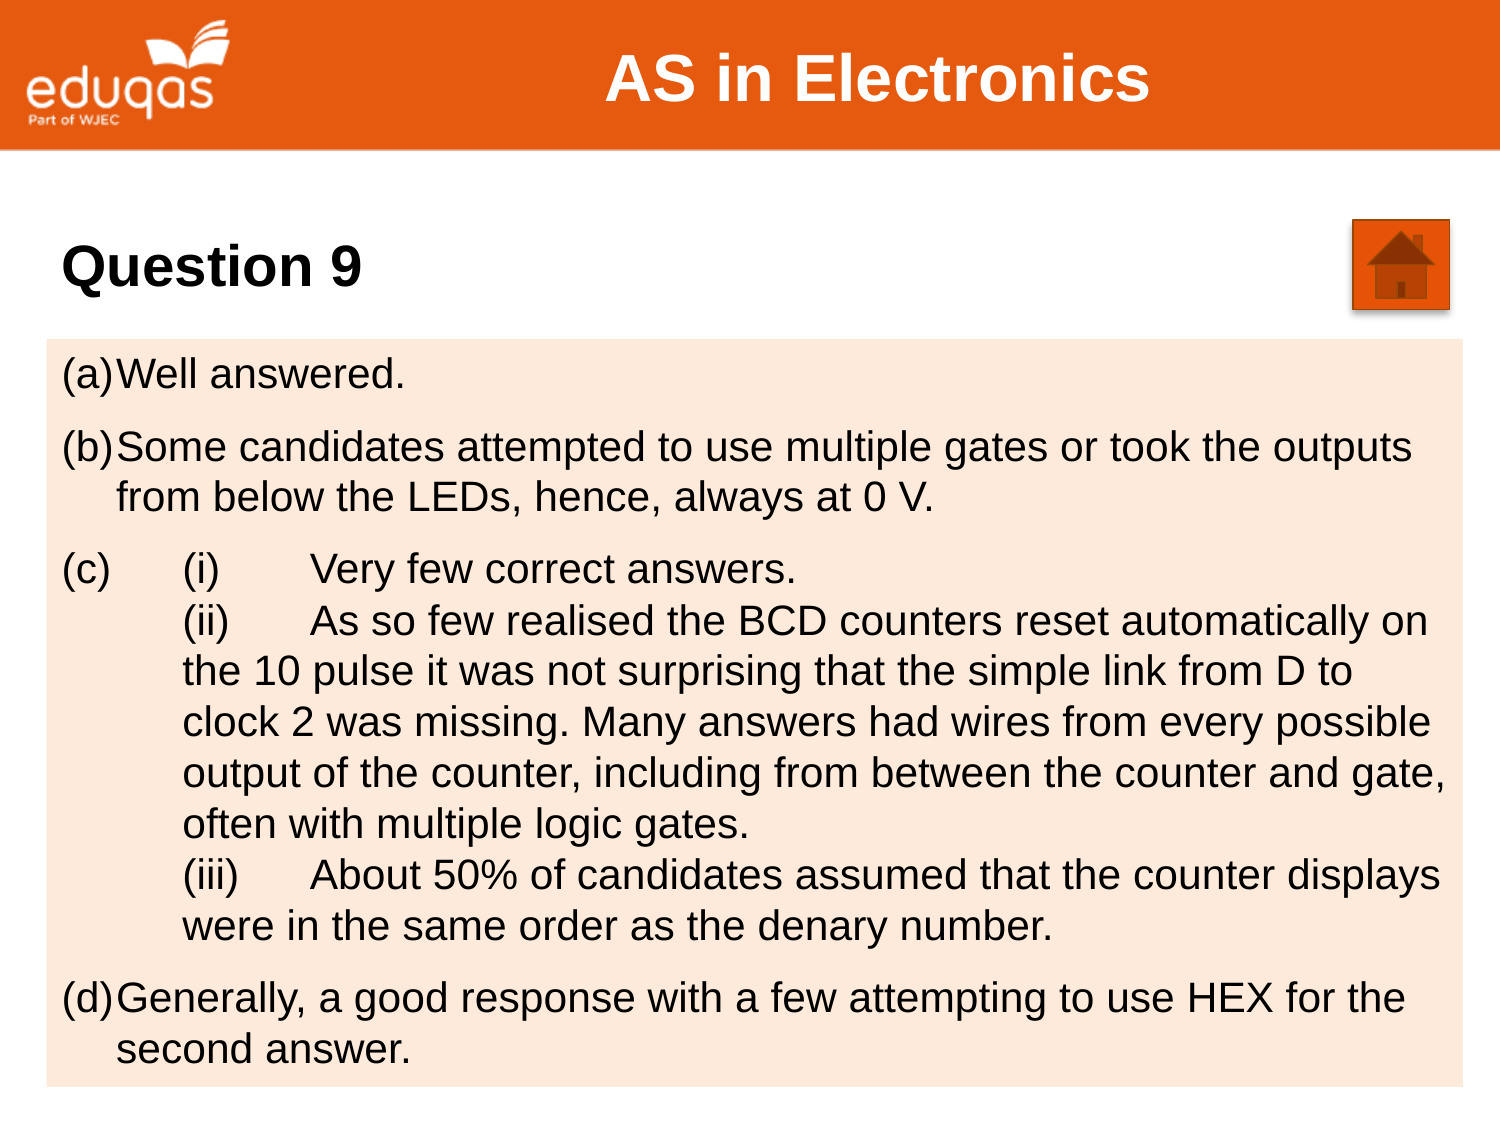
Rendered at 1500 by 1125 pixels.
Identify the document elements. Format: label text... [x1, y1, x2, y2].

list Question 9 [46, 220, 807, 338]
list (a) Well answered. (b) Some candidates attempted to use multiple gates or took the outputs from below the LEDs, hence, always at 0 V. (c) (i) Very few correct answers. (ii) As so few realised the BCD counters reset automatically on the 10 pulse it was not surprising that the simple link from D to clock 2 was missing. Many answers had wires from every possible output of the counter, including from between the counter and gate, often with multiple logic gates. (iii) About 50% of candidates assumed that the counter displays were in the same order as the denary number. (d) Generally, a good response with a few attempting to use HEX for the second answer. [46, 338, 1463, 1087]
picture [0, 0, 1500, 215]
text_box [1352, 219, 1450, 310]
title AS in Electronics [257, 0, 1500, 149]
